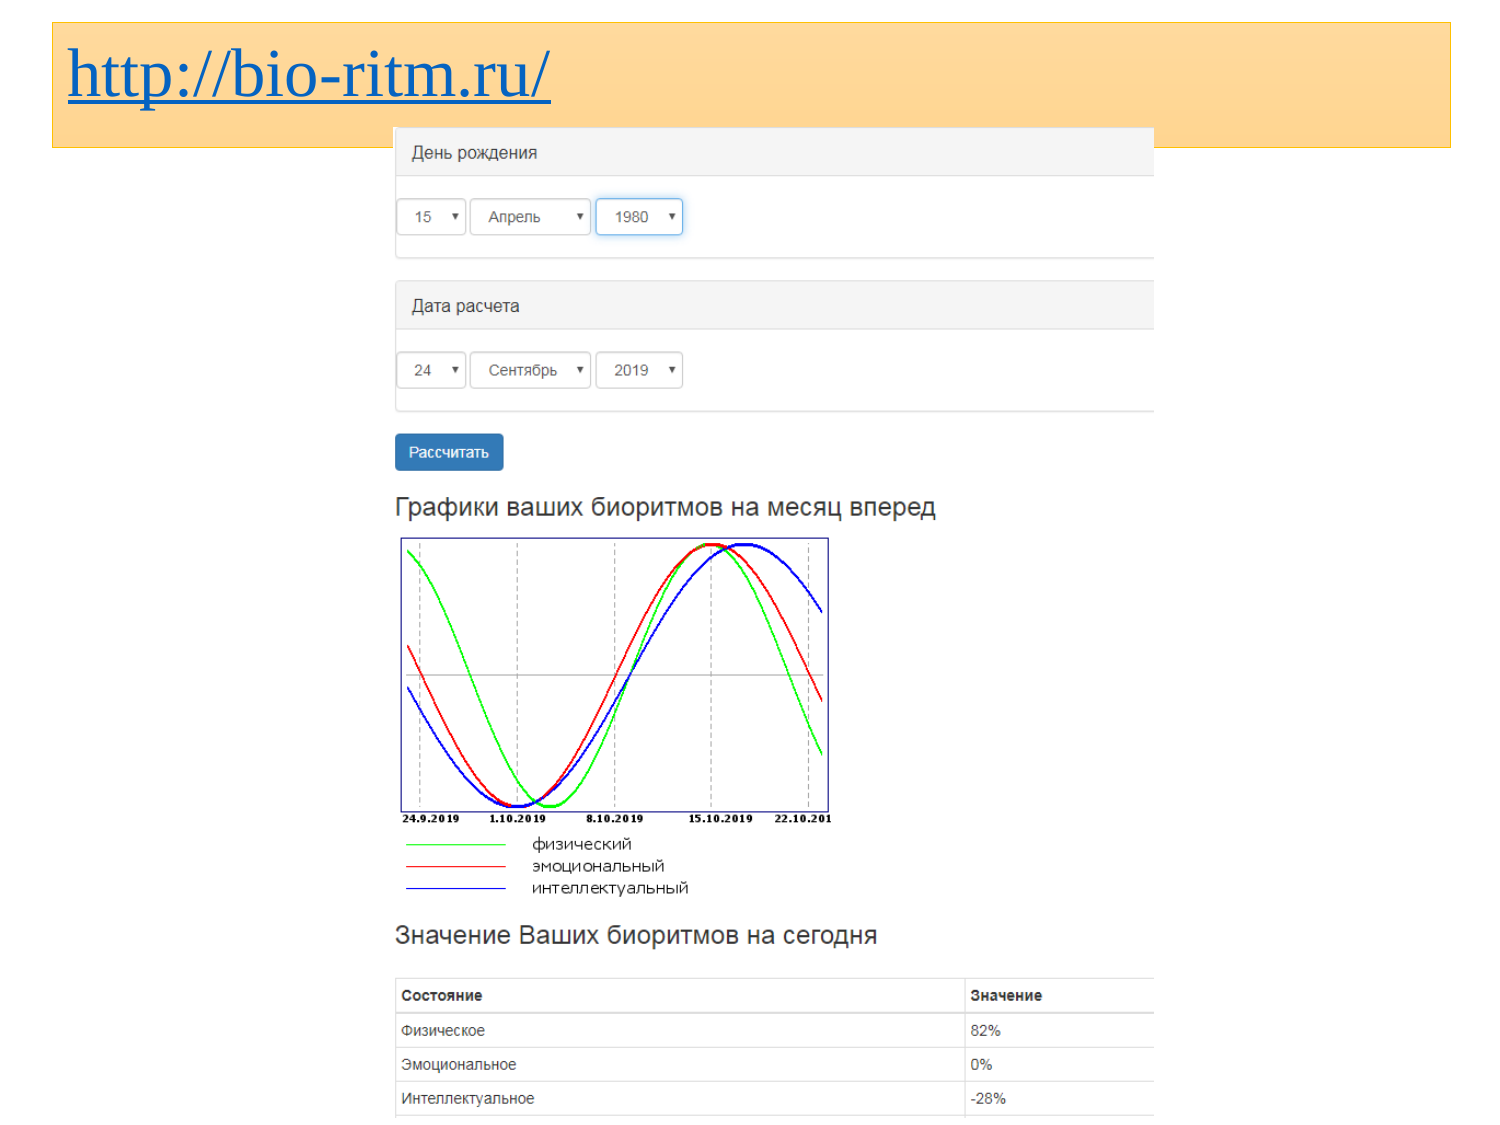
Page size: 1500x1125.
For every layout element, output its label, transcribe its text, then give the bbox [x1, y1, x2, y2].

picture [393, 127, 1154, 1118]
title http://bio-ritm.ru/ [52, 22, 1451, 148]
